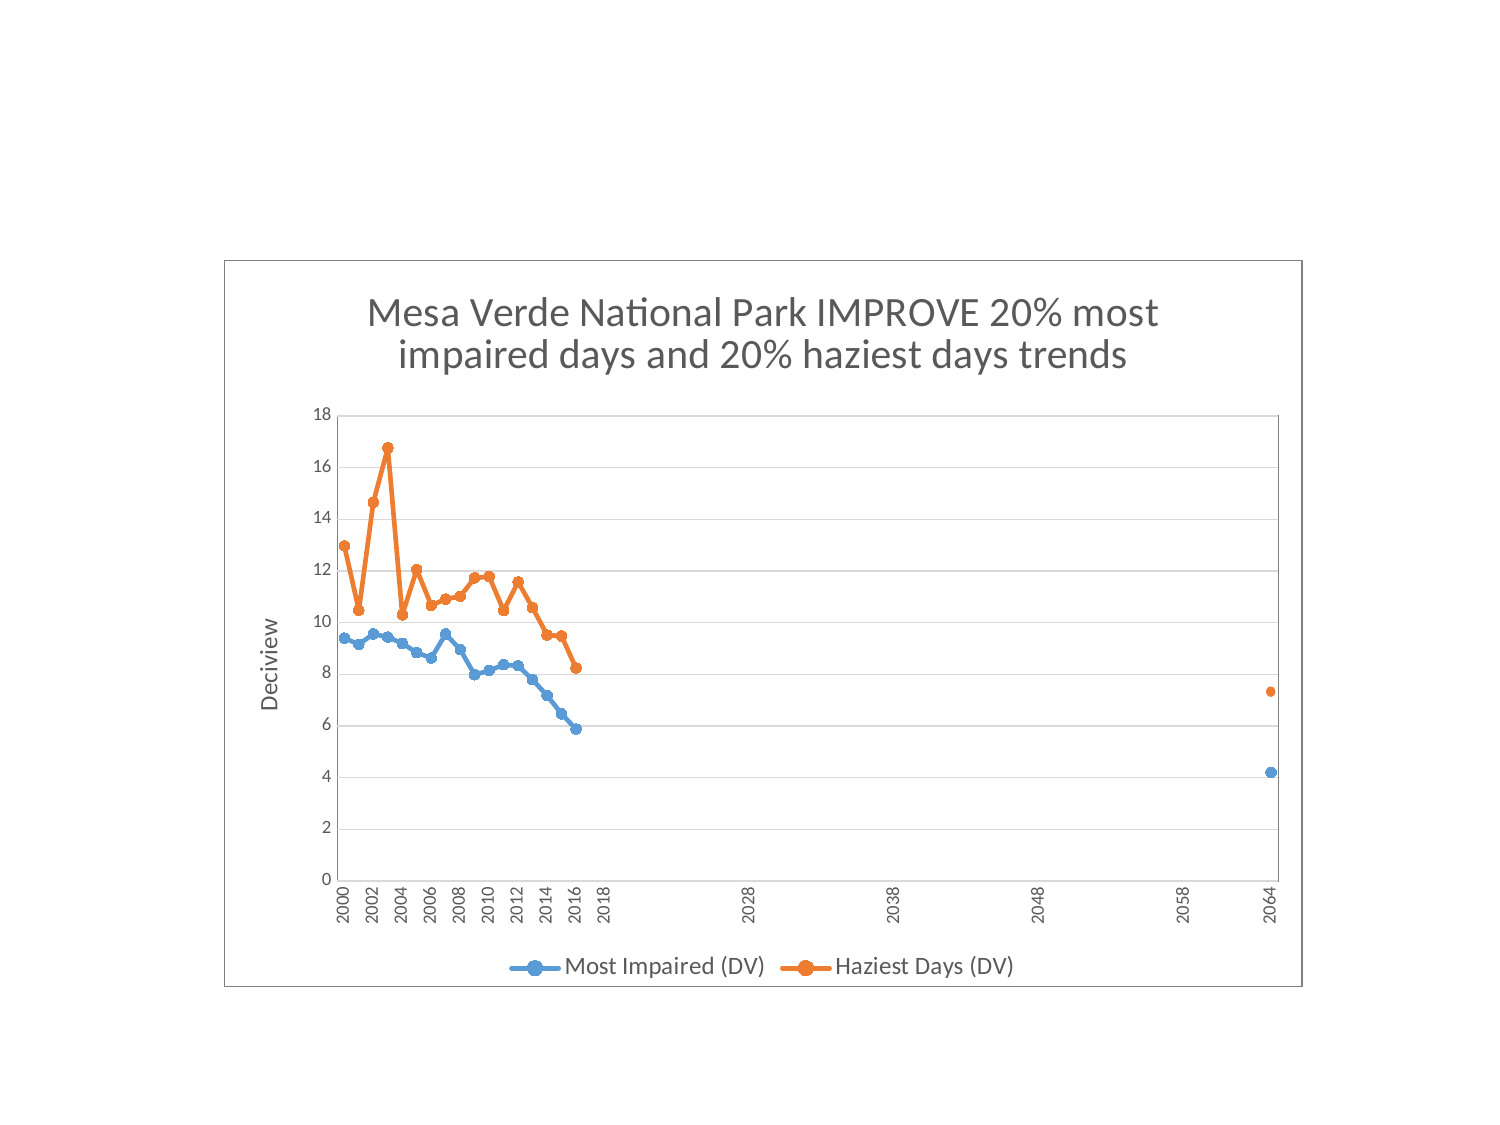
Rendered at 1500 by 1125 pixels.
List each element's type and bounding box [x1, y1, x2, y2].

chart [223, 259, 1303, 988]
